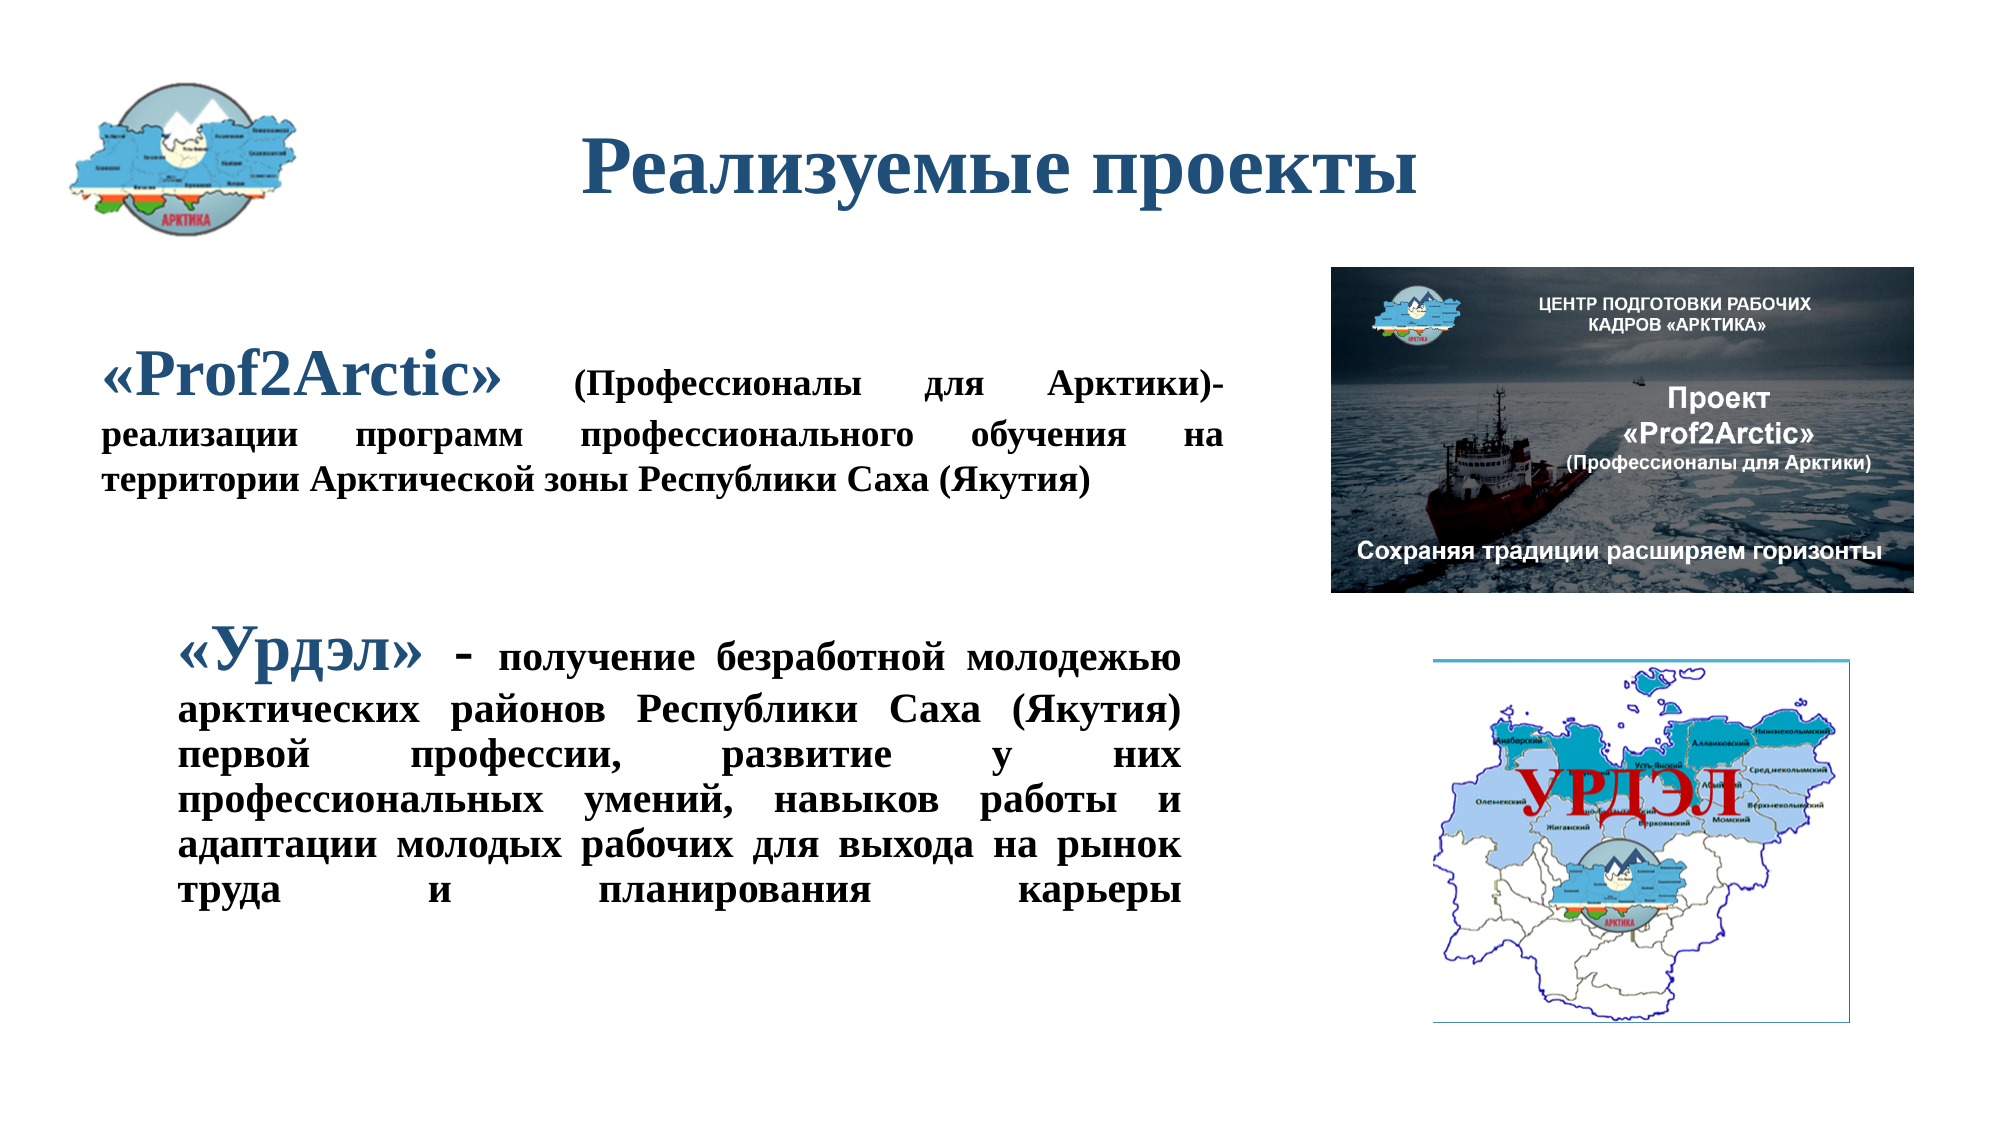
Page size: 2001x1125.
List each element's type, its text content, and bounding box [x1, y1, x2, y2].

picture [1432, 659, 1850, 1023]
picture [1331, 267, 1914, 593]
text_box «Prof2Arctic» (Профессионалы для Арктики)-реализации программ профессионального обучения на территории Арктической зоны Республики Саха (Якутия) [86, 321, 1240, 507]
title Реализуемые проекты [137, 59, 1863, 278]
text_box «Урдэл» - получение безработной молодежью арктических районов Республики Саха (Якутия) первой профессии, развитие у них профессиональных умений, навыков работы и адаптации молодых рабочих для выхода на рынок труда и планирования карьеры [162, 659, 1197, 908]
picture [62, 63, 305, 268]
